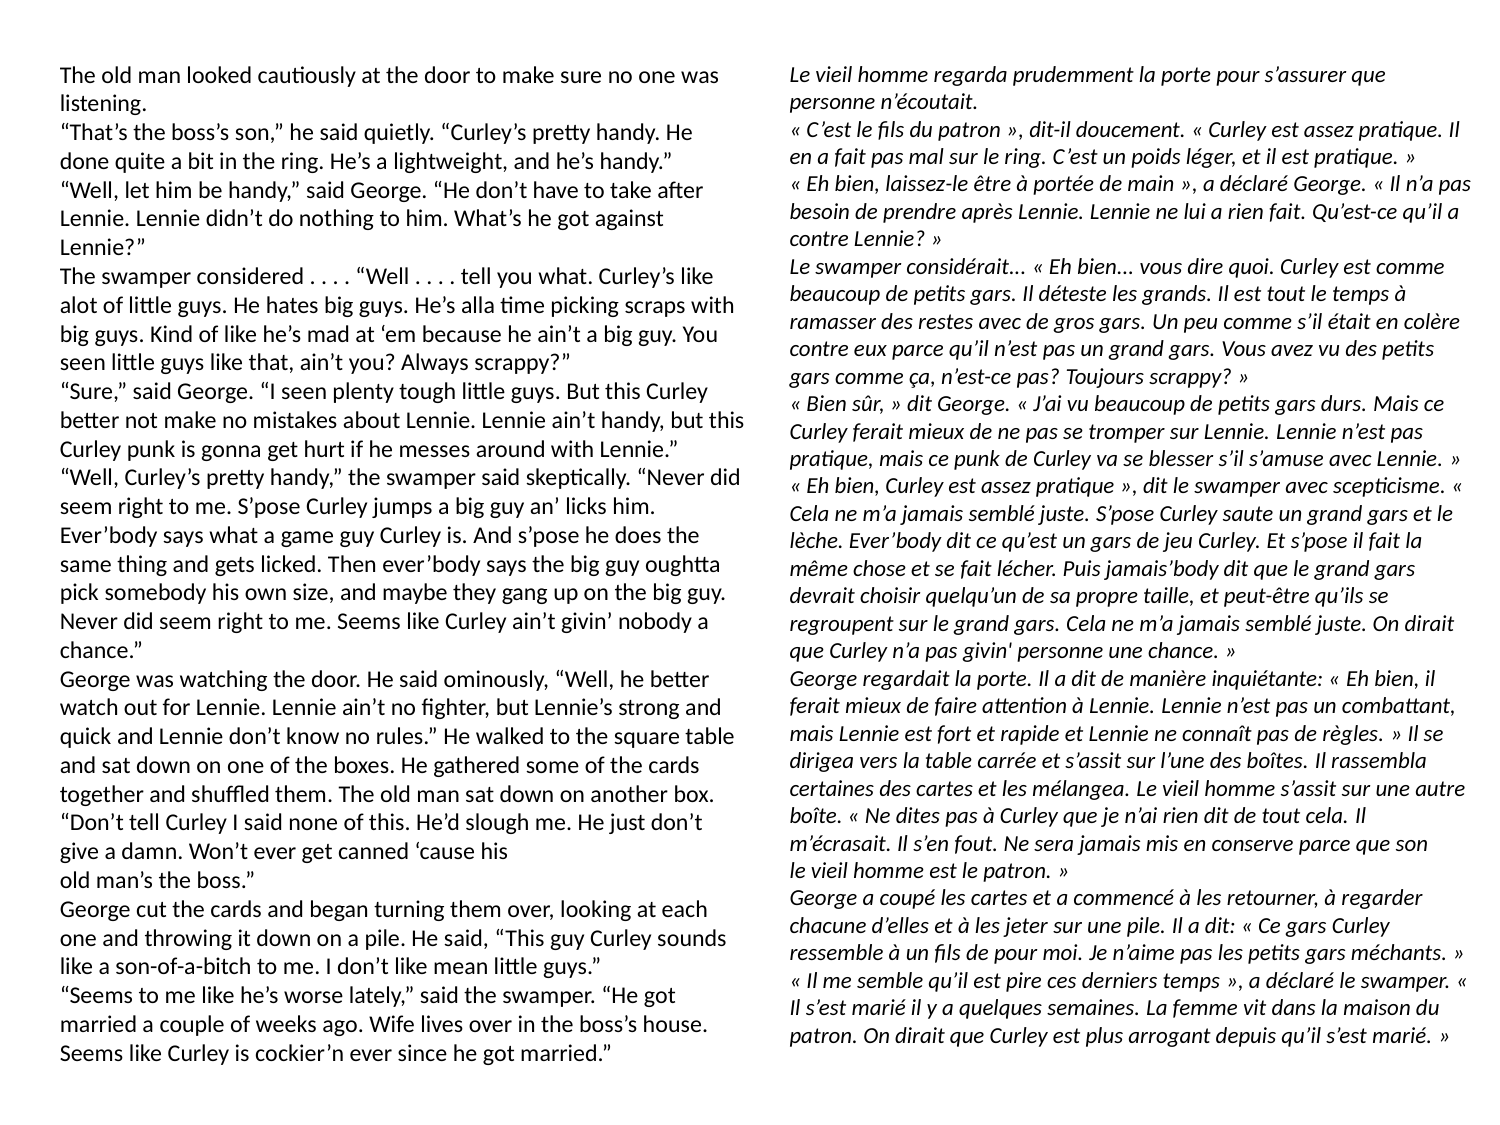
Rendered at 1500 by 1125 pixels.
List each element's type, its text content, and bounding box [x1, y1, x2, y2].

text_box The old man looked cautiously at the door to make sure no one was listening. “That’s the boss’s son,” he said quietly. “Curley’s pretty handy. He done quite a bit in the ring. He’s a lightweight, and he’s handy.” “Well, let him be handy,” said George. “He don’t have to take after Lennie. Lennie didn’t do nothing to him. What’s he got against Lennie?” The swamper considered . . . . “Well . . . . tell you what. Curley’s like alot of little guys. He hates big guys. He’s alla time picking scraps with big guys. Kind of like he’s mad at ‘em because he ain’t a big guy. You seen little guys like that, ain’t you? Always scrappy?” “Sure,” said George. “I seen plenty tough little guys. But this Curley better not make no mistakes about Lennie. Lennie ain’t handy, but this Curley punk is gonna get hurt if he messes around with Lennie.” “Well, Curley’s pretty handy,” the swamper said skeptically. “Never did seem right to me. S’pose Curley jumps a big guy an’ licks him. Ever’body says what a game guy Curley is. And s’pose he does the same thing and gets licked. Then ever’body says the big guy oughtta pick somebody his own size, and maybe they gang up on the big guy. Never did seem right to me. Seems like Curley ain’t givin’ nobody a chance.” George was watching the door. He said ominously, “Well, he better watch out for Lennie. Lennie ain’t no fighter, but Lennie’s strong and quick and Lennie don’t know no rules.” He walked to the square table and sat down on one of the boxes. He gathered some of the cards together and shuffled them. The old man sat down on another box. “Don’t tell Curley I said none of this. He’d slough me. He just don’t give a damn. Won’t ever get canned ‘cause his old man’s the boss.” George cut the cards and began turning them over, looking at each one and throwing it down on a pile. He said, “This guy Curley sounds like a son-of-a-bitch to me. I don’t like mean little guys.” “Seems to me like he’s worse lately,” said the swamper. “He got married a couple of weeks ago. Wife lives over in the boss’s house. Seems like Curley is cockier’n ever since he got married.” [44, 51, 760, 1074]
text_box Le vieil homme regarda prudemment la porte pour s’assurer que personne n’écoutait. « C’est le fils du patron », dit-il doucement. « Curley est assez pratique. Il en a fait pas mal sur le ring. C’est un poids léger, et il est pratique. » « Eh bien, laissez-le être à portée de main », a déclaré George. « Il n’a pas besoin de prendre après Lennie. Lennie ne lui a rien fait. Qu’est-ce qu’il a contre Lennie? » Le swamper considérait... « Eh bien... vous dire quoi. Curley est comme beaucoup de petits gars. Il déteste les grands. Il est tout le temps à ramasser des restes avec de gros gars. Un peu comme s’il était en colère contre eux parce qu’il n’est pas un grand gars. Vous avez vu des petits gars comme ça, n’est-ce pas? Toujours scrappy? » « Bien sûr, » dit George. « J’ai vu beaucoup de petits gars durs. Mais ce Curley ferait mieux de ne pas se tromper sur Lennie. Lennie n’est pas pratique, mais ce punk de Curley va se blesser s’il s’amuse avec Lennie. » « Eh bien, Curley est assez pratique », dit le swamper avec scepticisme. « Cela ne m’a jamais semblé juste. S’pose Curley saute un grand gars et le lèche. Ever’body dit ce qu’est un gars de jeu Curley. Et s’pose il fait la même chose et se fait lécher. Puis jamais’body dit que le grand gars devrait choisir quelqu’un de sa propre taille, et peut-être qu’ils se regroupent sur le grand gars. Cela ne m’a jamais semblé juste. On dirait que Curley n’a pas givin' personne une chance. » George regardait la porte. Il a dit de manière inquiétante: « Eh bien, il ferait mieux de faire attention à Lennie. Lennie n’est pas un combattant, mais Lennie est fort et rapide et Lennie ne connaît pas de règles. » Il se dirigea vers la table carrée et s’assit sur l’une des boîtes. Il rassembla certaines des cartes et les mélangea. Le vieil homme s’assit sur une autre boîte. « Ne dites pas à Curley que je n’ai rien dit de tout cela. Il m’écrasait. Il s’en fout. Ne sera jamais mis en conserve parce que son le vieil homme est le patron. » George a coupé les cartes et a commencé à les retourner, à regarder chacune d’elles et à les jeter sur une pile. Il a dit: « Ce gars Curley ressemble à un fils de pour moi. Je n’aime pas les petits gars méchants. » « Il me semble qu’il est pire ces derniers temps », a déclaré le swamper. « Il s’est marié il y a quelques semaines. La femme vit dans la maison du patron. On dirait que Curley est plus arrogant depuis qu’il s’est marié. » [774, 51, 1490, 1083]
